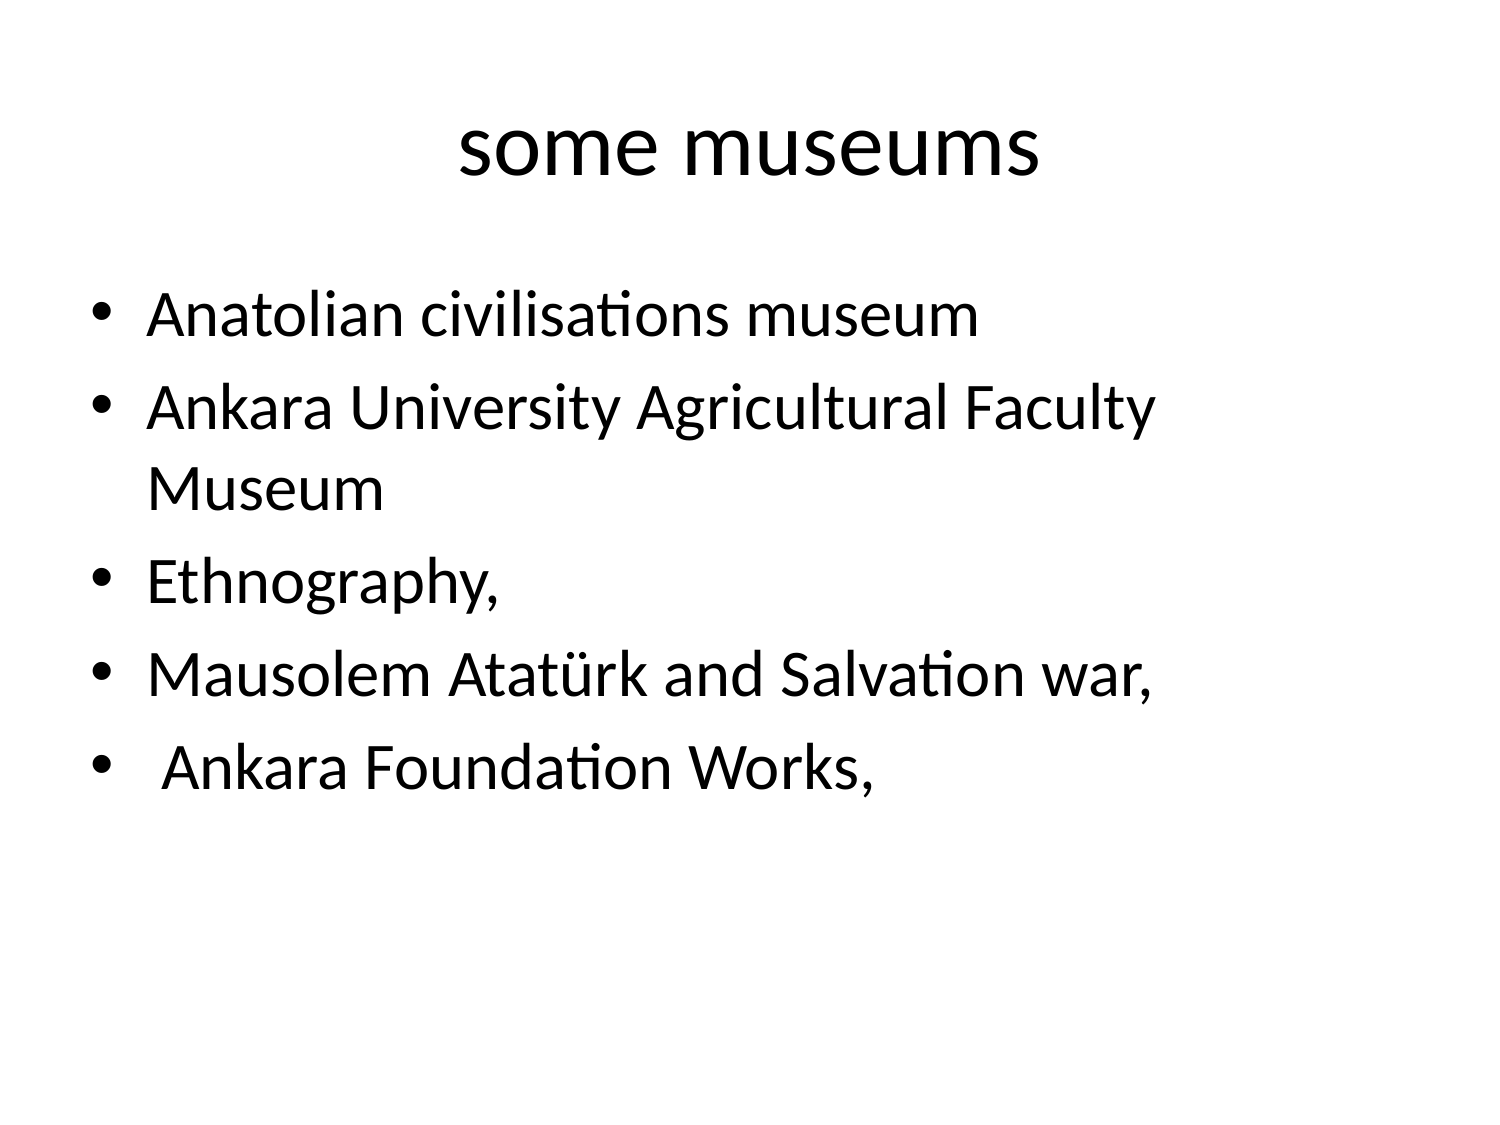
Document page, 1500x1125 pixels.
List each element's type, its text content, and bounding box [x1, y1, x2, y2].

list Anatolian civilisations museum Ankara University Agricultural Faculty Museum Ethnography, Mausolem Atatürk and Salvation war, Ankara Foundation Works, [75, 262, 1425, 1005]
title some museums [75, 45, 1425, 233]
